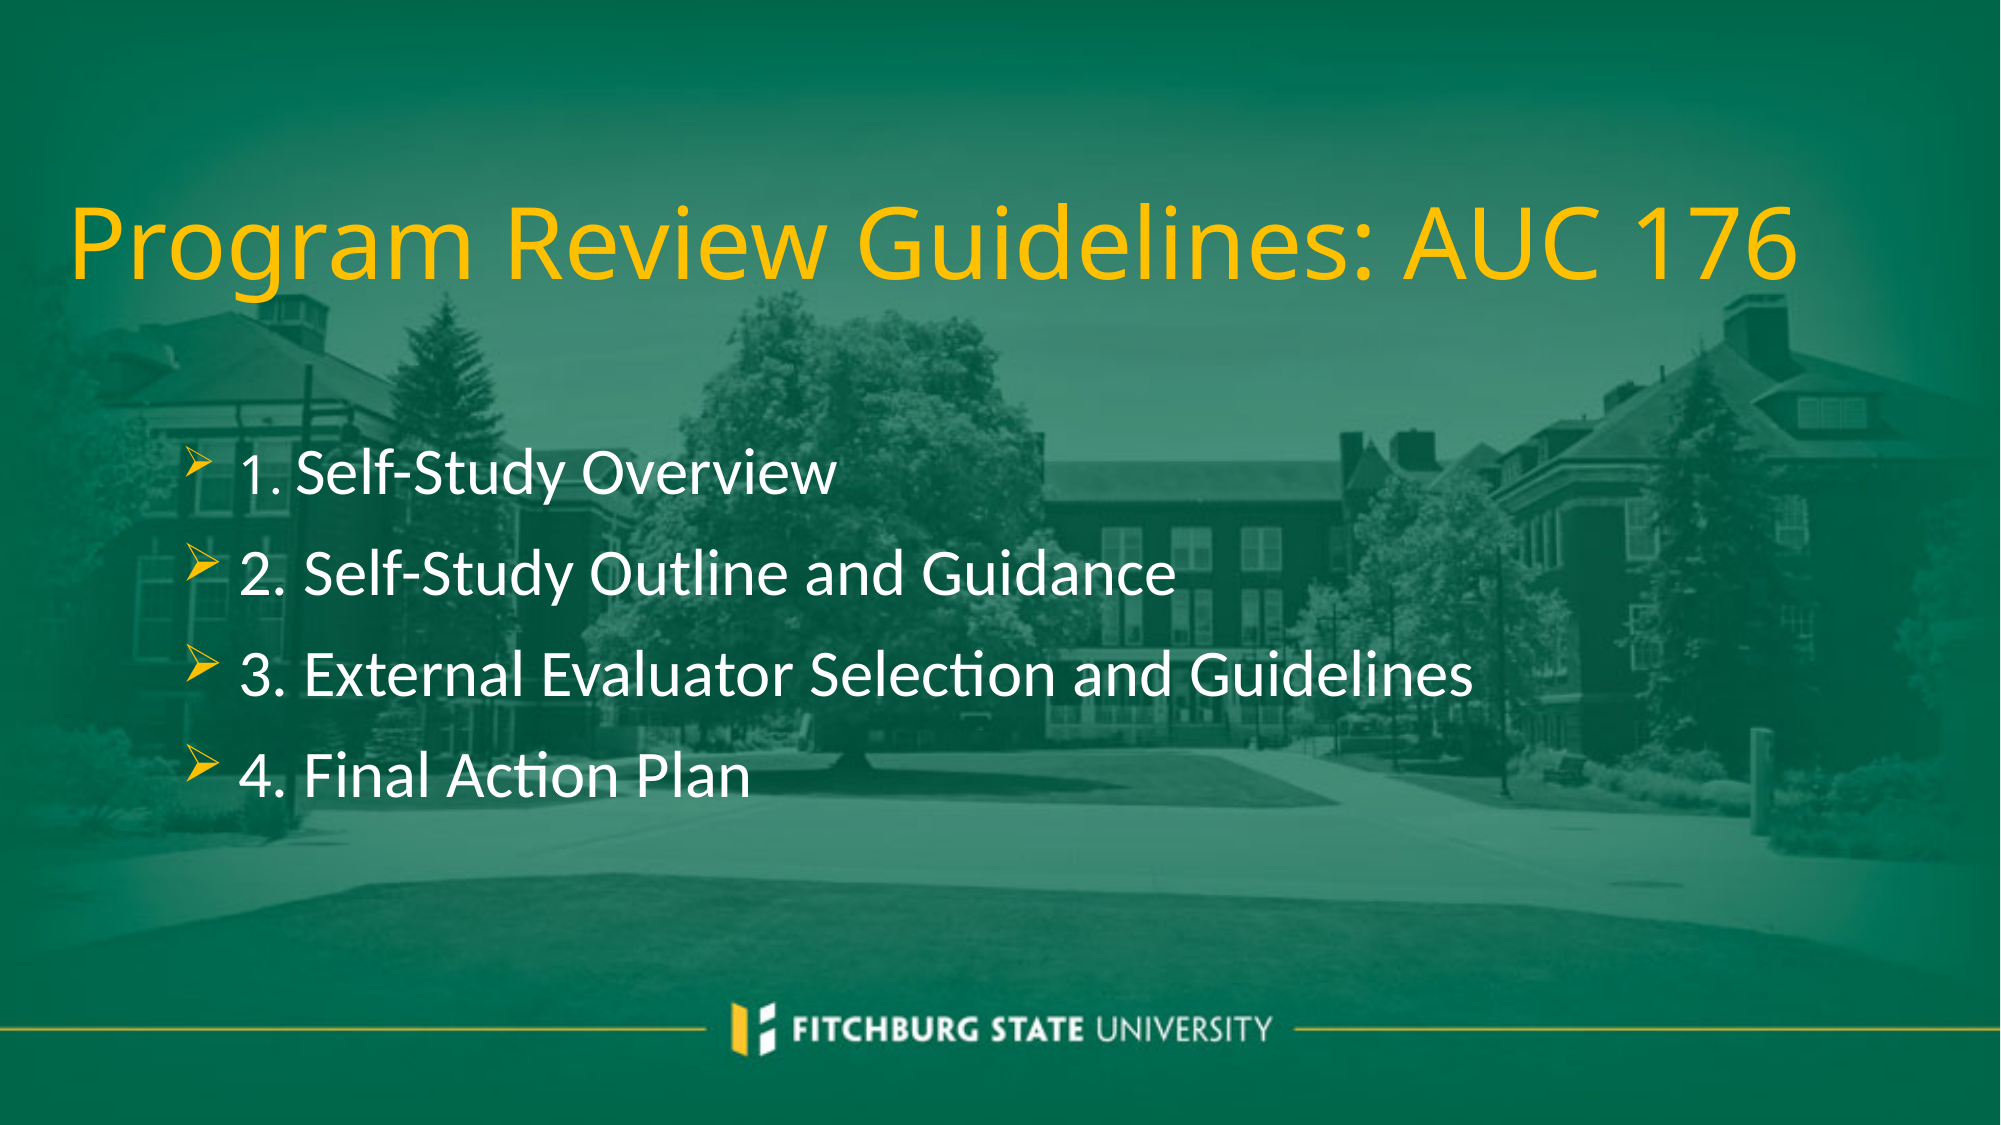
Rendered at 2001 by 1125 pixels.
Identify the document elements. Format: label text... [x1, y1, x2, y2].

subtitle 1. Self-Study Overview 2. Self-Study Outline and Guidance 3. External Evaluator Selection and Guidelines 4. Final Action Plan [166, 420, 1749, 922]
picture [0, 0, 2001, 1125]
title Program Review Guidelines: AUC 176 [20, 132, 1849, 309]
